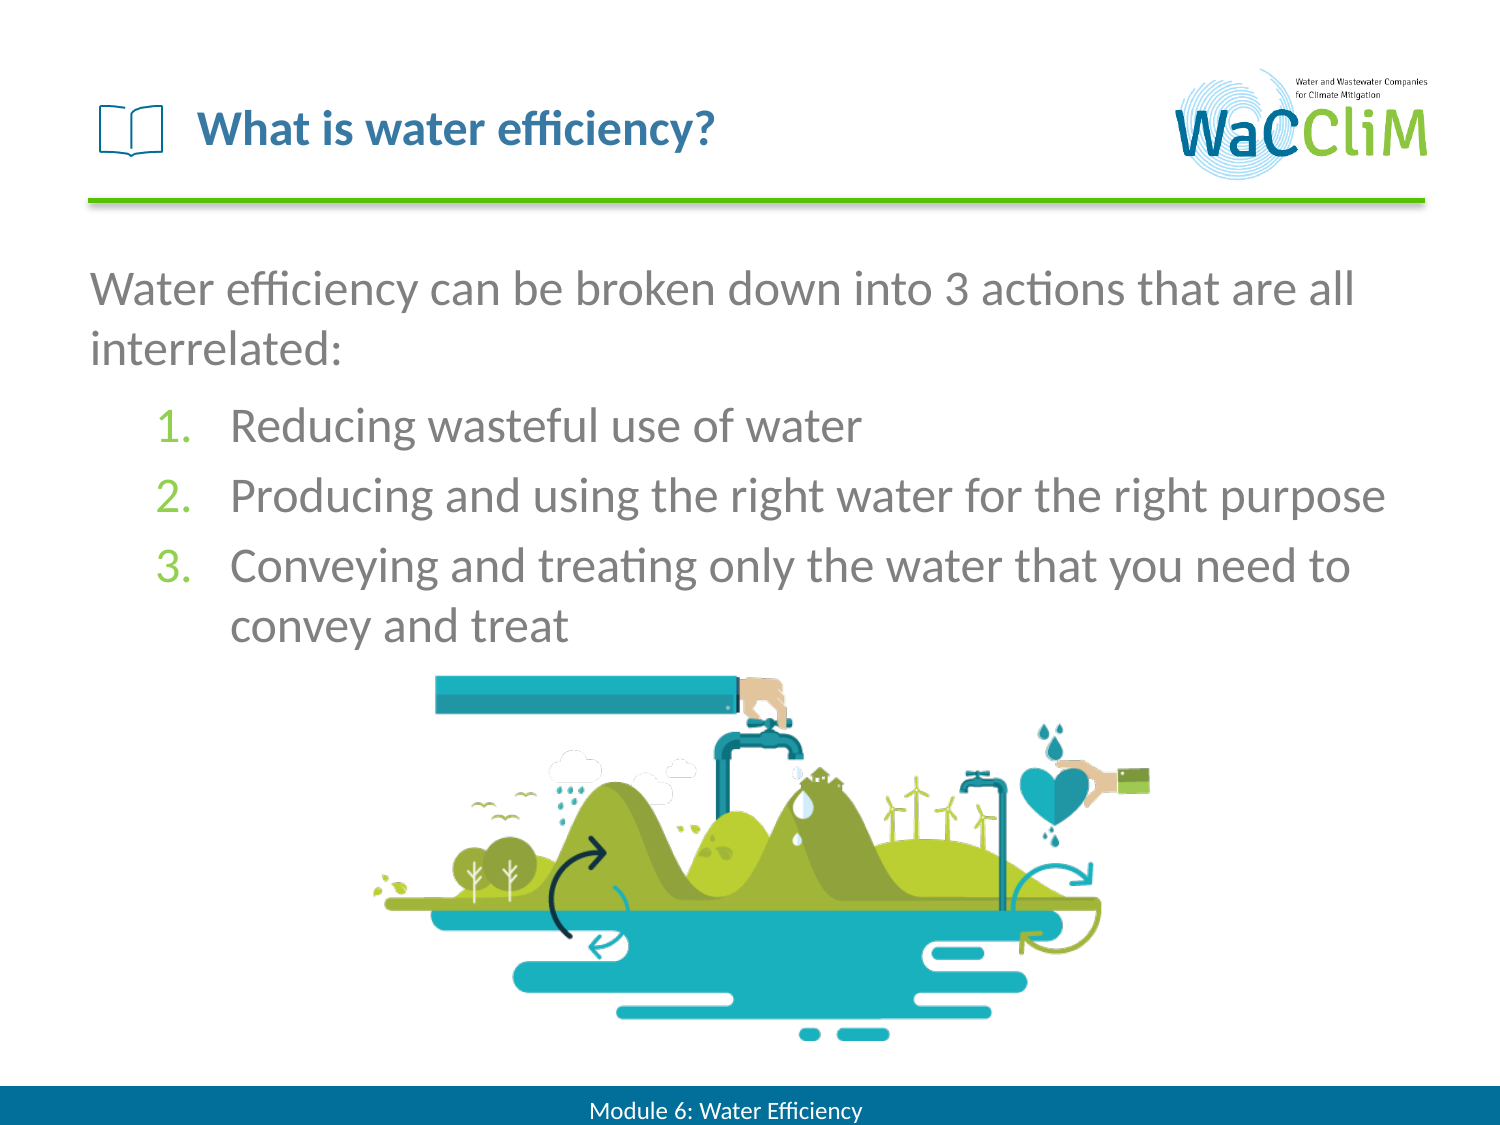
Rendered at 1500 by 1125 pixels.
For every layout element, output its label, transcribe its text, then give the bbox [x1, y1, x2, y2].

text_box Reducing wasteful use of water Producing and using the right water for the right purpose Conveying and treating only the water that you need to convey and treat [96, 384, 1423, 1040]
picture [1103, 0, 1500, 252]
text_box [95, 87, 1051, 164]
text_box Module 6: Water Efficiency [574, 1086, 884, 1125]
text_box Water efficiency can be broken down into 3 actions that are all interrelated: [75, 248, 1423, 384]
picture [373, 675, 1150, 1041]
